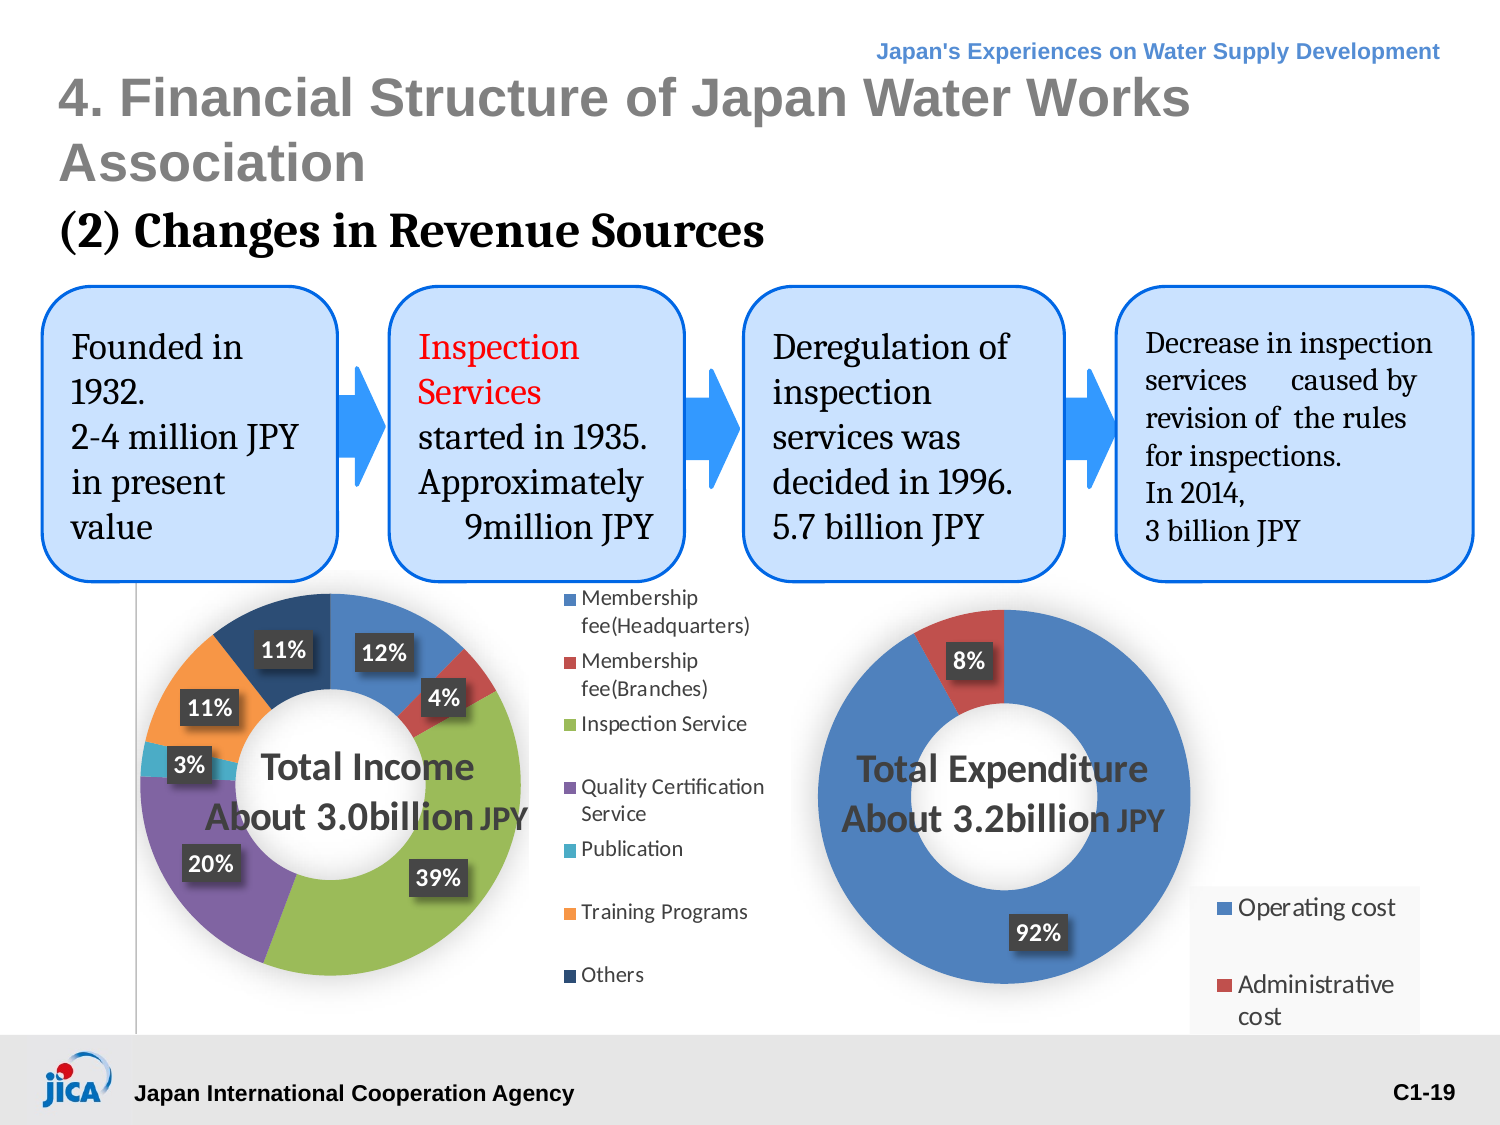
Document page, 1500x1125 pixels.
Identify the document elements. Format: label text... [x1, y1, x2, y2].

picture [26, 1035, 133, 1125]
text_box Decrease in inspection services caused by revision of the rules for inspections. In 2014, 3 billion JPY [1114, 284, 1476, 576]
text_box Inspection Services started in 1935. Approximately 9million JPY [387, 284, 687, 569]
text_box Founded in 1932. 2-4 million JPY in present value [40, 284, 340, 584]
picture [135, 570, 1448, 1034]
text_box [340, 366, 386, 487]
text_box (2) Changes in Revenue Sources [42, 190, 1466, 265]
title 4. Financial Structure of Japan Water Works Association [59, 67, 1447, 186]
text_box [1067, 368, 1114, 490]
text_box Deregulation of inspection services was decided in 1996. 5.7 billion JPY [741, 284, 1067, 569]
text_box [687, 368, 740, 490]
